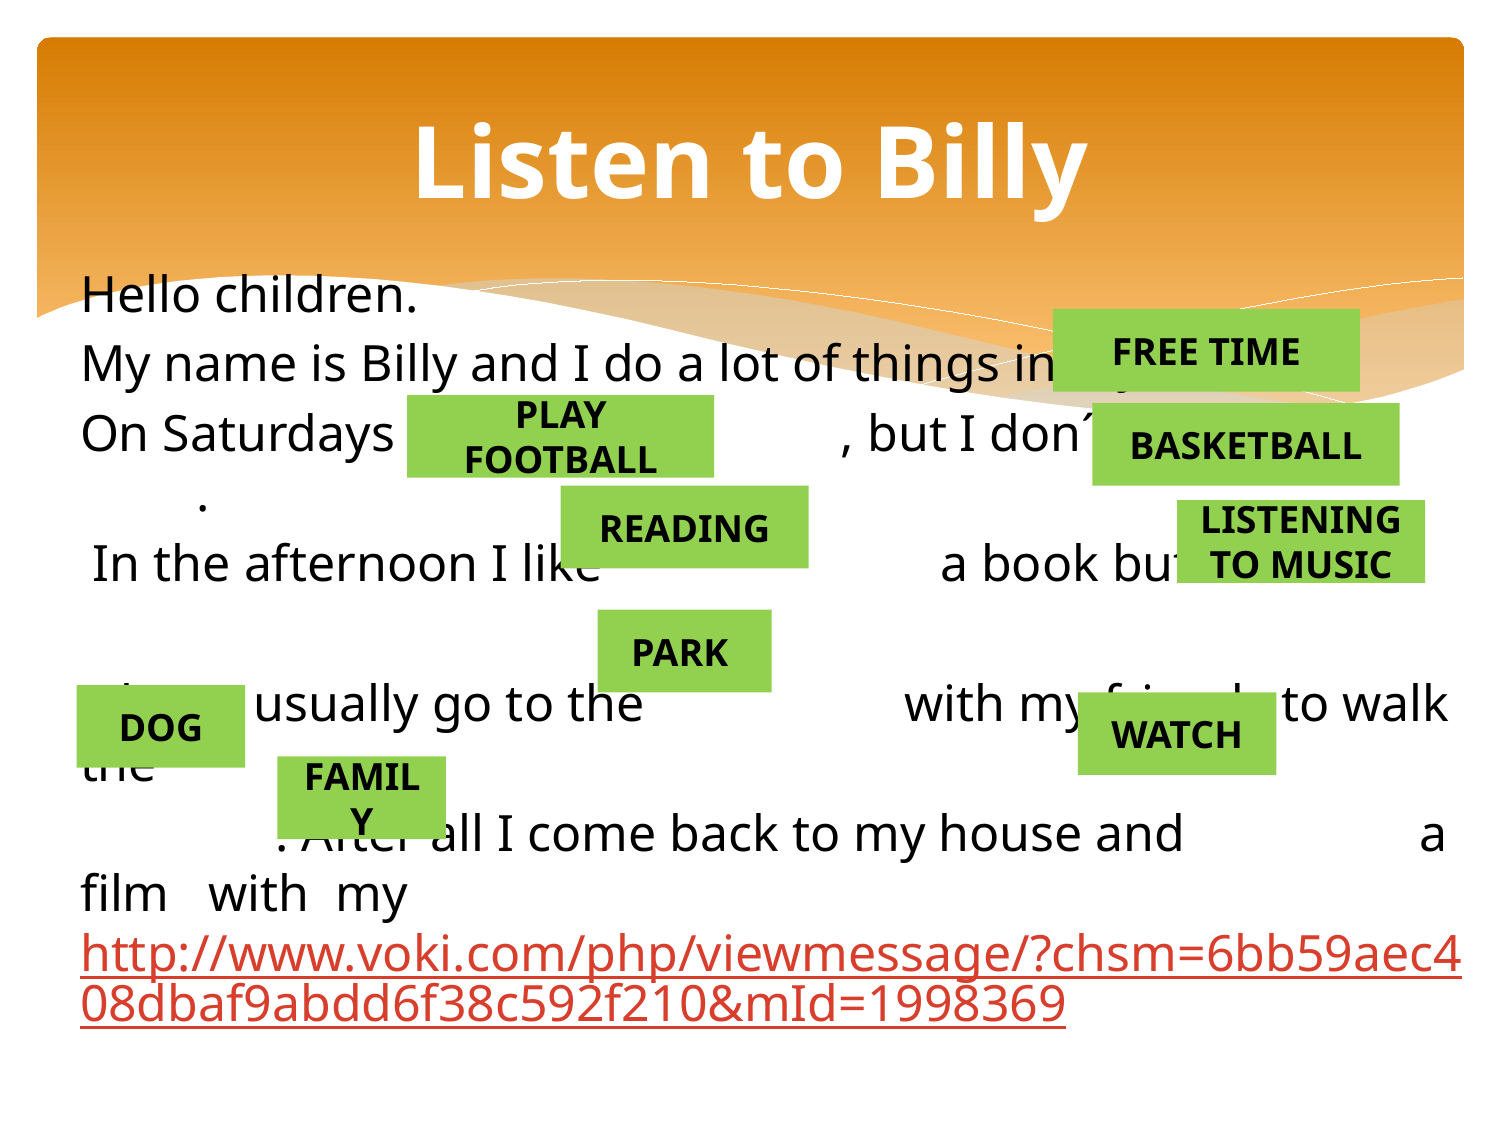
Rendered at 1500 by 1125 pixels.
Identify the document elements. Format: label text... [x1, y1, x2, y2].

list Hello children. My name is Billy and I do a lot of things in my On Saturdays I , but I don´t play . In the afternoon I like a book but not l Then I usually go to the with my friends to walk the . After all I come back to my house and a film with my http://www.voki.com/php/viewmessage/?chsm=6bb59aec408dbaf9abdd6f38c592f210&mId=1998369 [64, 184, 1500, 1125]
text_box BASKETBALL [1091, 402, 1401, 487]
text_box PARK [596, 608, 773, 694]
text_box READING [559, 484, 810, 570]
text_box PLAY FOOTBALL [406, 394, 716, 479]
text_box LISTENING TO MUSIC [1176, 499, 1426, 584]
text_box FREE TIME [1052, 308, 1361, 393]
text_box WATCH [1077, 691, 1278, 776]
text_box DOG [75, 684, 246, 769]
title Listen to Billy [75, 55, 1425, 261]
text_box FAMILY [276, 755, 447, 840]
